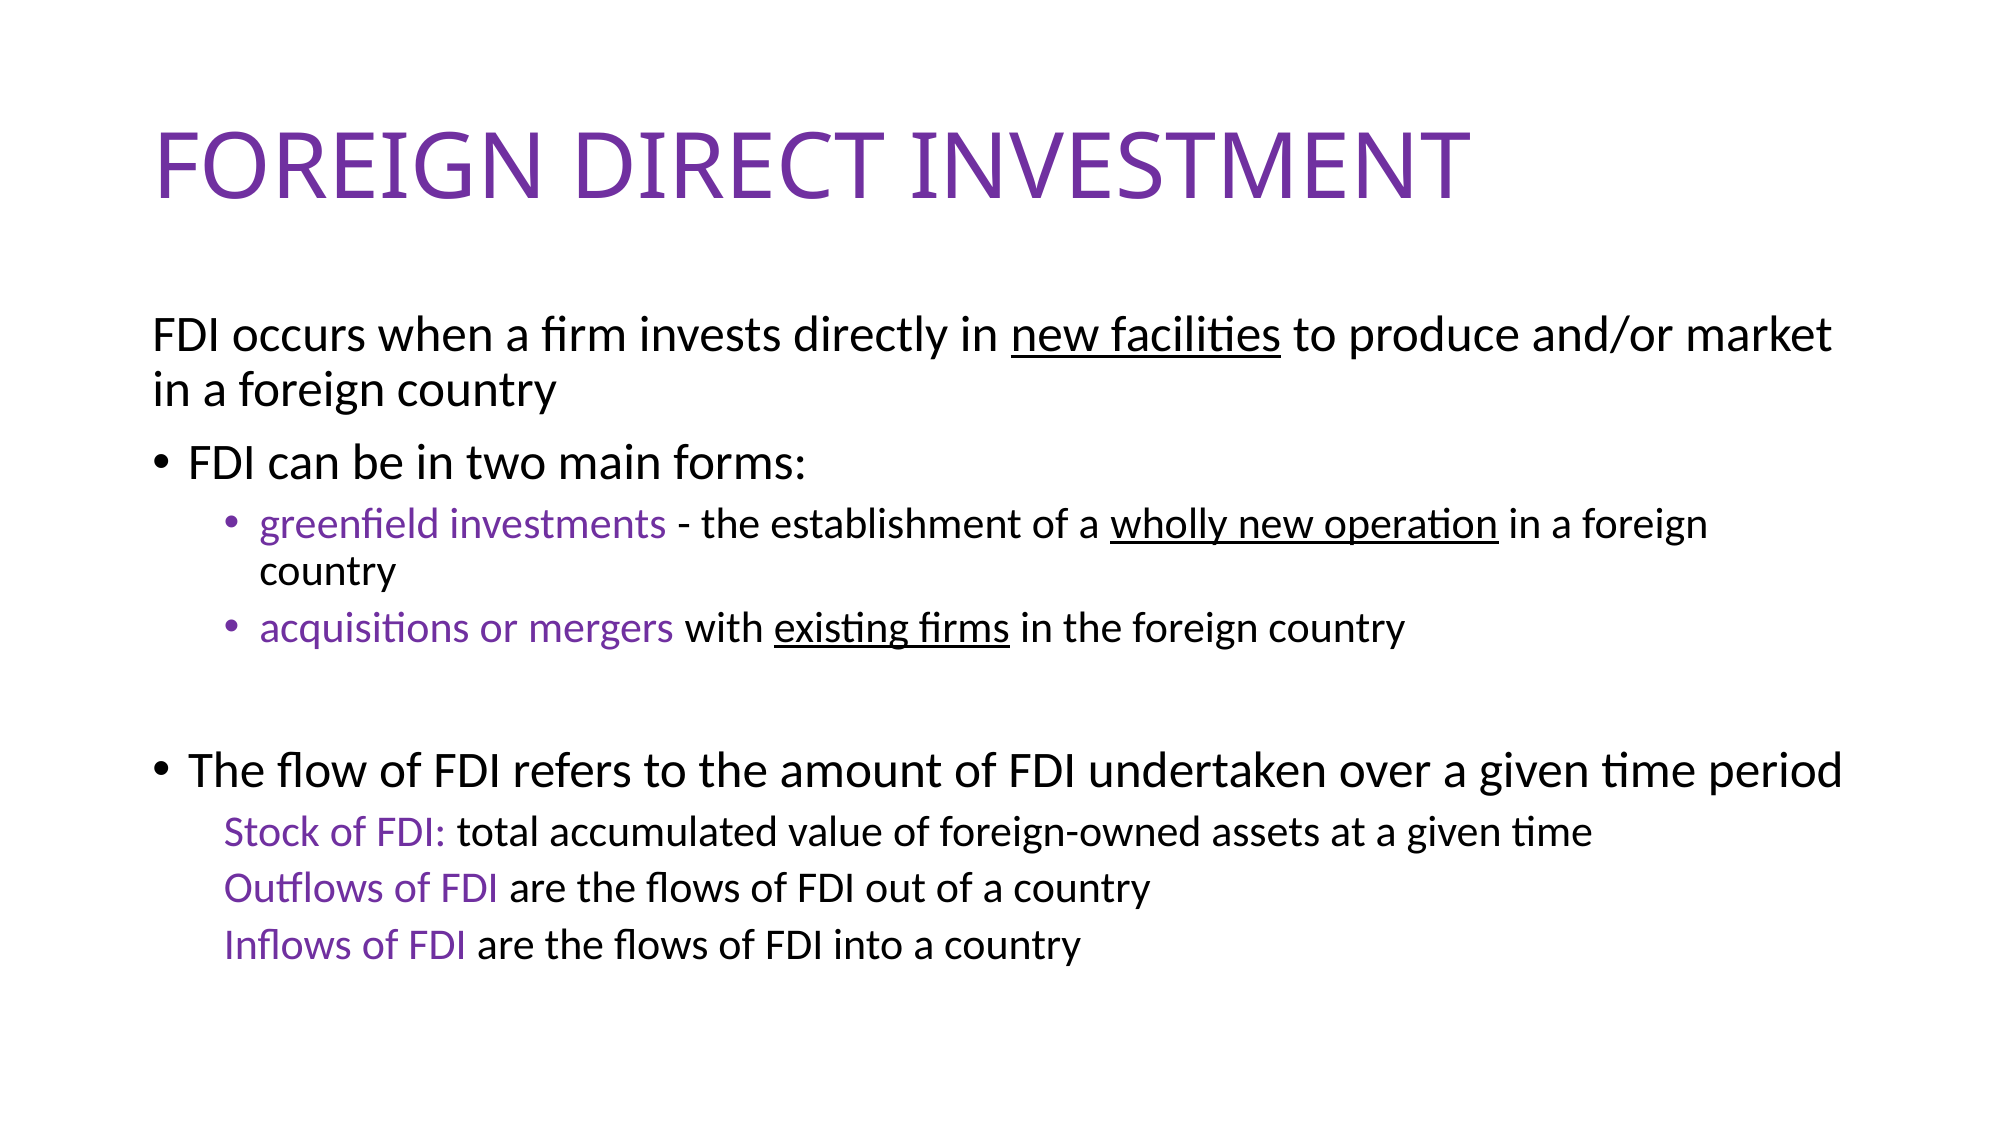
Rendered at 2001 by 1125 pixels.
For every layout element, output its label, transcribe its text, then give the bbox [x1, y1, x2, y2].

list FDI occurs when a firm invests directly in new facilities to produce and/or market in a foreign country FDI can be in two main forms: greenfield investments - the establishment of a wholly new operation in a foreign country acquisitions or mergers with existing firms in the foreign country The flow of FDI refers to the amount of FDI undertaken over a given time period Stock of FDI: total accumulated value of foreign-owned assets at a given time Outflows of FDI are the flows of FDI out of a country Inflows of FDI are the flows of FDI into a country [137, 299, 1863, 1014]
title FOREIGN DIRECT INVESTMENT [137, 59, 1863, 278]
